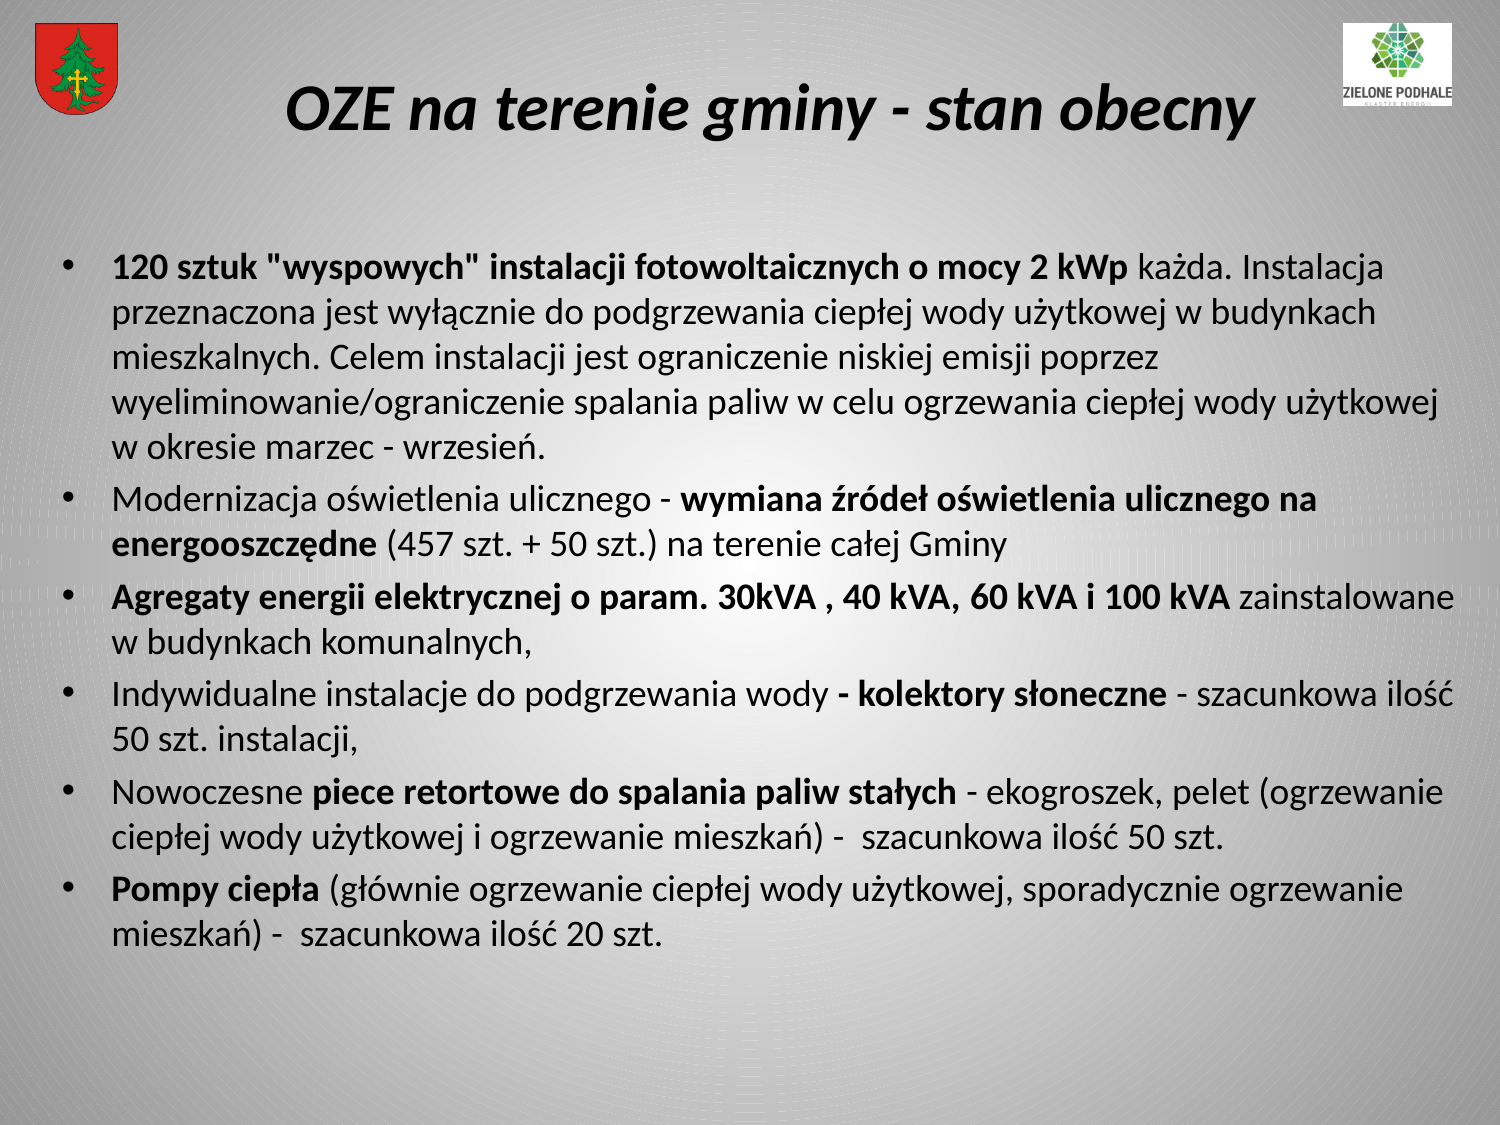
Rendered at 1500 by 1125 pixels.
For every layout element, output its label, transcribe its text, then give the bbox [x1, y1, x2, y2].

picture [34, 23, 118, 115]
picture [1343, 23, 1452, 106]
list 120 sztuk "wyspowych" instalacji fotowoltaicznych o mocy 2 kWp każda. Instalacja przeznaczona jest wyłącznie do podgrzewania ciepłej wody użytkowej w budynkach mieszkalnych. Celem instalacji jest ograniczenie niskiej emisji poprzez wyeliminowanie/ograniczenie spalania paliw w celu ogrzewania ciepłej wody użytkowej w okresie marzec - wrzesień. Modernizacja oświetlenia ulicznego - wymiana źródeł oświetlenia ulicznego na energooszczędne (457 szt. + 50 szt.) na terenie całej Gminy Agregaty energii elektrycznej o param. 30kVA , 40 kVA, 60 kVA i 100 kVA zainstalowane w budynkach komunalnych, Indywidualne instalacje do podgrzewania wody - kolektory słoneczne - szacunkowa ilość 50 szt. instalacji, Nowoczesne piece retortowe do spalania paliw stałych - ekogroszek, pelet (ogrzewanie ciepłej wody użytkowej i ogrzewanie mieszkań) - szacunkowa ilość 50 szt. Pompy ciepła (głównie ogrzewanie ciepłej wody użytkowej, sporadycznie ogrzewanie mieszkań) - szacunkowa ilość 20 szt. [46, 234, 1472, 977]
title OZE na terenie gminy - stan obecny [58, 35, 1484, 173]
